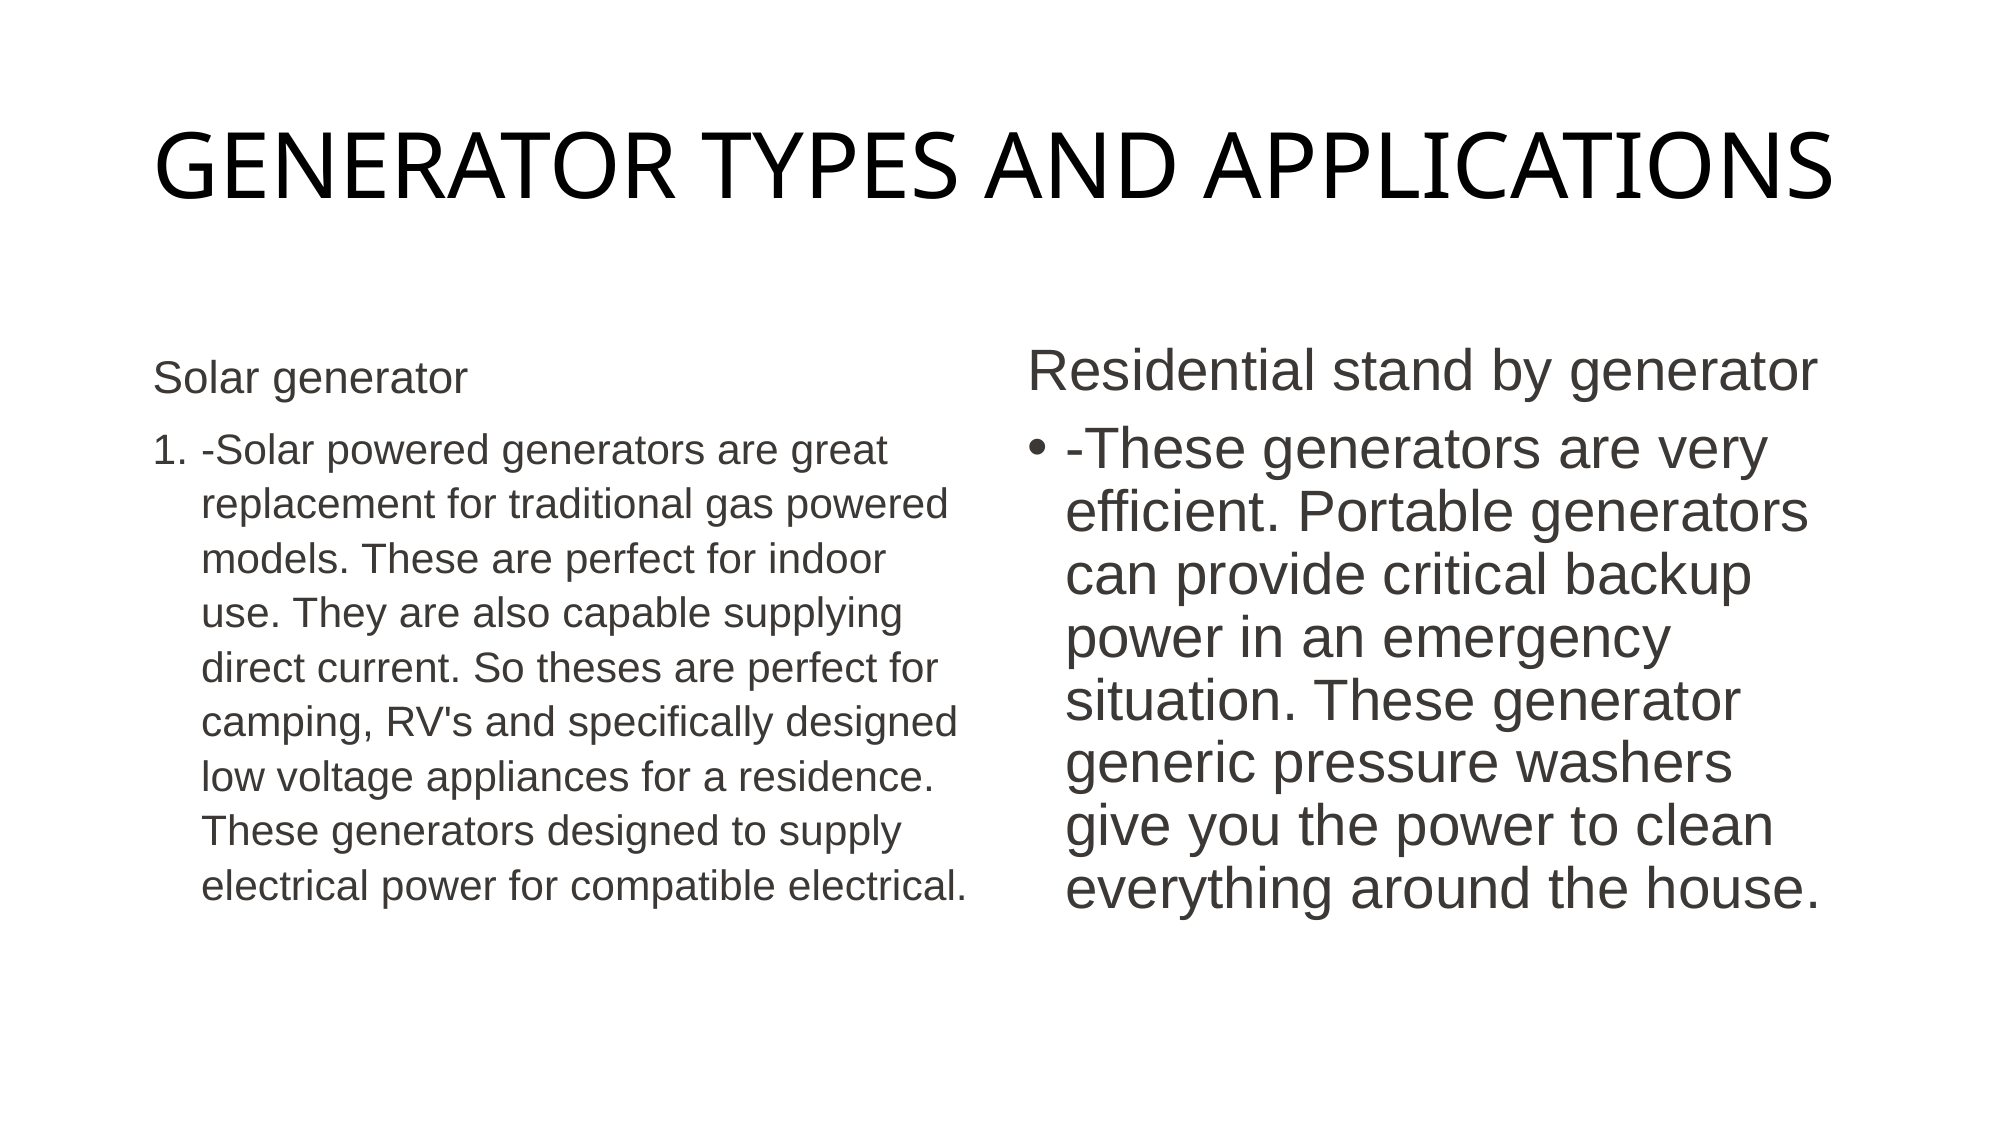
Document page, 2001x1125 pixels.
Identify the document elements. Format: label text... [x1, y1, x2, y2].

list Solar generator [137, 275, 984, 410]
list -These generators are very efficient. Portable generators can provide critical backup power in an emergency situation. These generator generic pressure washers give you the power to clean everything around the house. [1012, 410, 1863, 1016]
list -Solar powered generators are great replacement for traditional gas powered models. These are perfect for indoor use. They are also capable supplying direct current. So theses are perfect for camping, RV's and specifically designed low voltage appliances for a residence. These generators designed to supply electrical power for compatible electrical. [137, 410, 984, 1016]
list Residential stand by generator [1012, 275, 1863, 410]
title GENERATOR TYPES AND APPLICATIONS [137, 59, 1863, 278]
